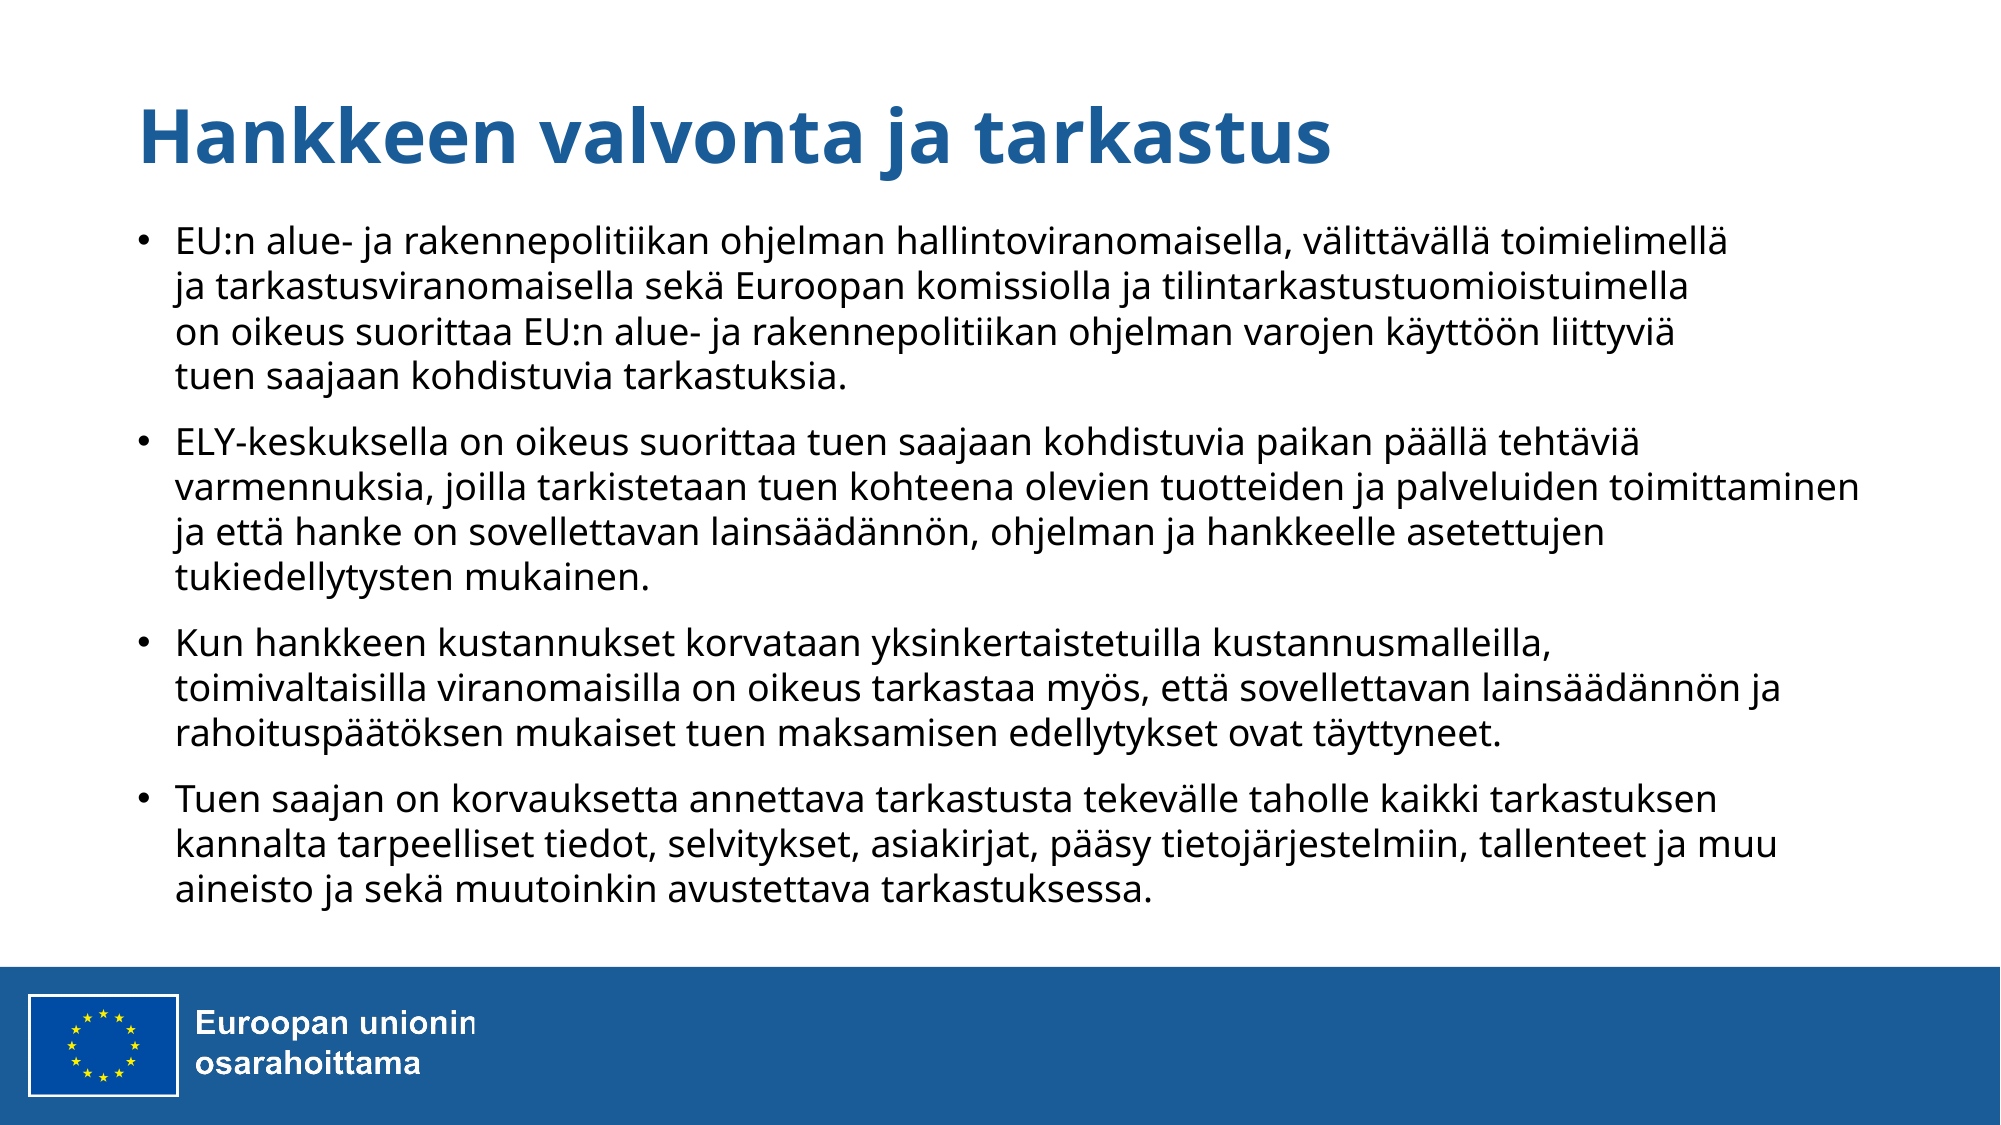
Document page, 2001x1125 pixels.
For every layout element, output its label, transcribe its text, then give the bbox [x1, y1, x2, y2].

title Hankkeen valvonta ja tarkastus [137, 59, 1863, 181]
list EU:n alue- ja rakennepolitiikan ohjelman hallintoviranomaisella, välittävällä toimielimellä ja tarkastusviranomaisella sekä Euroopan komissiolla ja tilintarkastustuomioistuimella on oikeus suorittaa EU:n alue- ja rakennepolitiikan ohjelman varojen käyttöön liittyviä tuen saajaan kohdistuvia tarkastuksia. ELY-keskuksella on oikeus suorittaa tuen saajaan kohdistuvia paikan päällä tehtäviä varmennuksia, joilla tarkistetaan tuen kohteena olevien tuotteiden ja palveluiden toimittaminen ja että hanke on sovellettavan lainsäädännön, ohjelman ja hankkeelle asetettujen tukiedellytysten mukainen. Kun hankkeen kustannukset korvataan yksinkertaistetuilla kustannusmalleilla, toimivaltaisilla viranomaisilla on oikeus tarkastaa myös, että sovellettavan lainsäädännön ja rahoituspäätöksen mukaiset tuen maksamisen edellytykset ovat täyttyneet. Tuen saajan on korvauksetta annettava tarkastusta tekevälle taholle kaikki tarkastuksen kannalta tarpeelliset tiedot, selvitykset, asiakirjat, pääsy tietojärjestelmiin, tallenteet ja muu aineisto ja sekä muutoinkin avustettava tarkastuksessa. [137, 217, 1863, 908]
